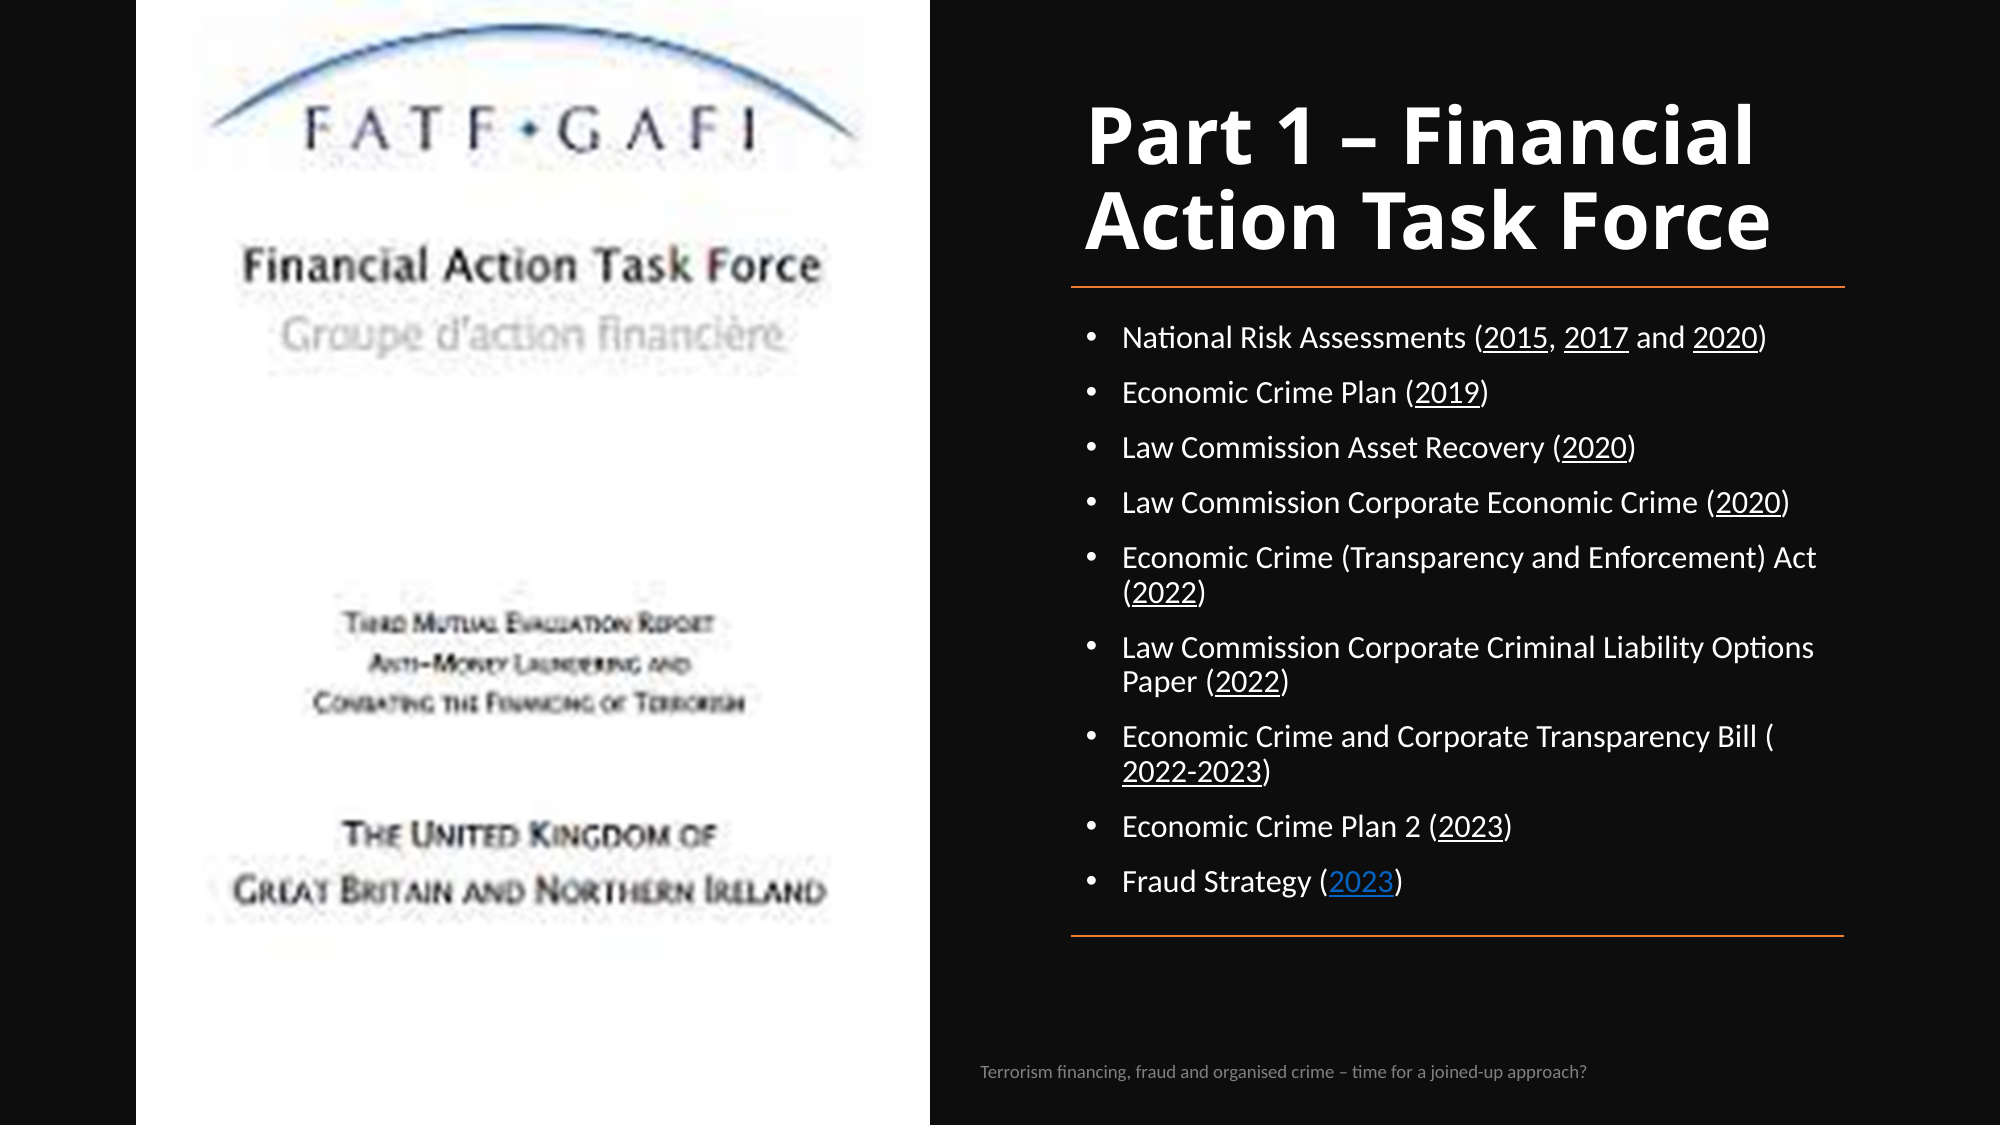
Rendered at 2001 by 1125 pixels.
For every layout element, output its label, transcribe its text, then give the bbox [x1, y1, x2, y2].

text_box [930, 0, 2000, 1125]
title Part 1 – Financial Action Task Force [1070, 73, 1845, 275]
text_box [0, 0, 135, 1125]
list National Risk Assessments (2015, 2017 and 2020) Economic Crime Plan (2019) Law Commission Asset Recovery (2020) Law Commission Corporate Economic Crime (2020) Economic Crime (Transparency and Enforcement) Act (2022) Law Commission Corporate Criminal Liability Options Paper (2022) Economic Crime and Corporate Transparency Bill (2022-2023) Economic Crime Plan 2 (2023) Fraud Strategy (2023) [1070, 313, 1845, 912]
picture [135, 0, 930, 1125]
footer Terrorism financing, fraud and organised crime – time for a joined-up approach? [960, 1042, 1608, 1103]
